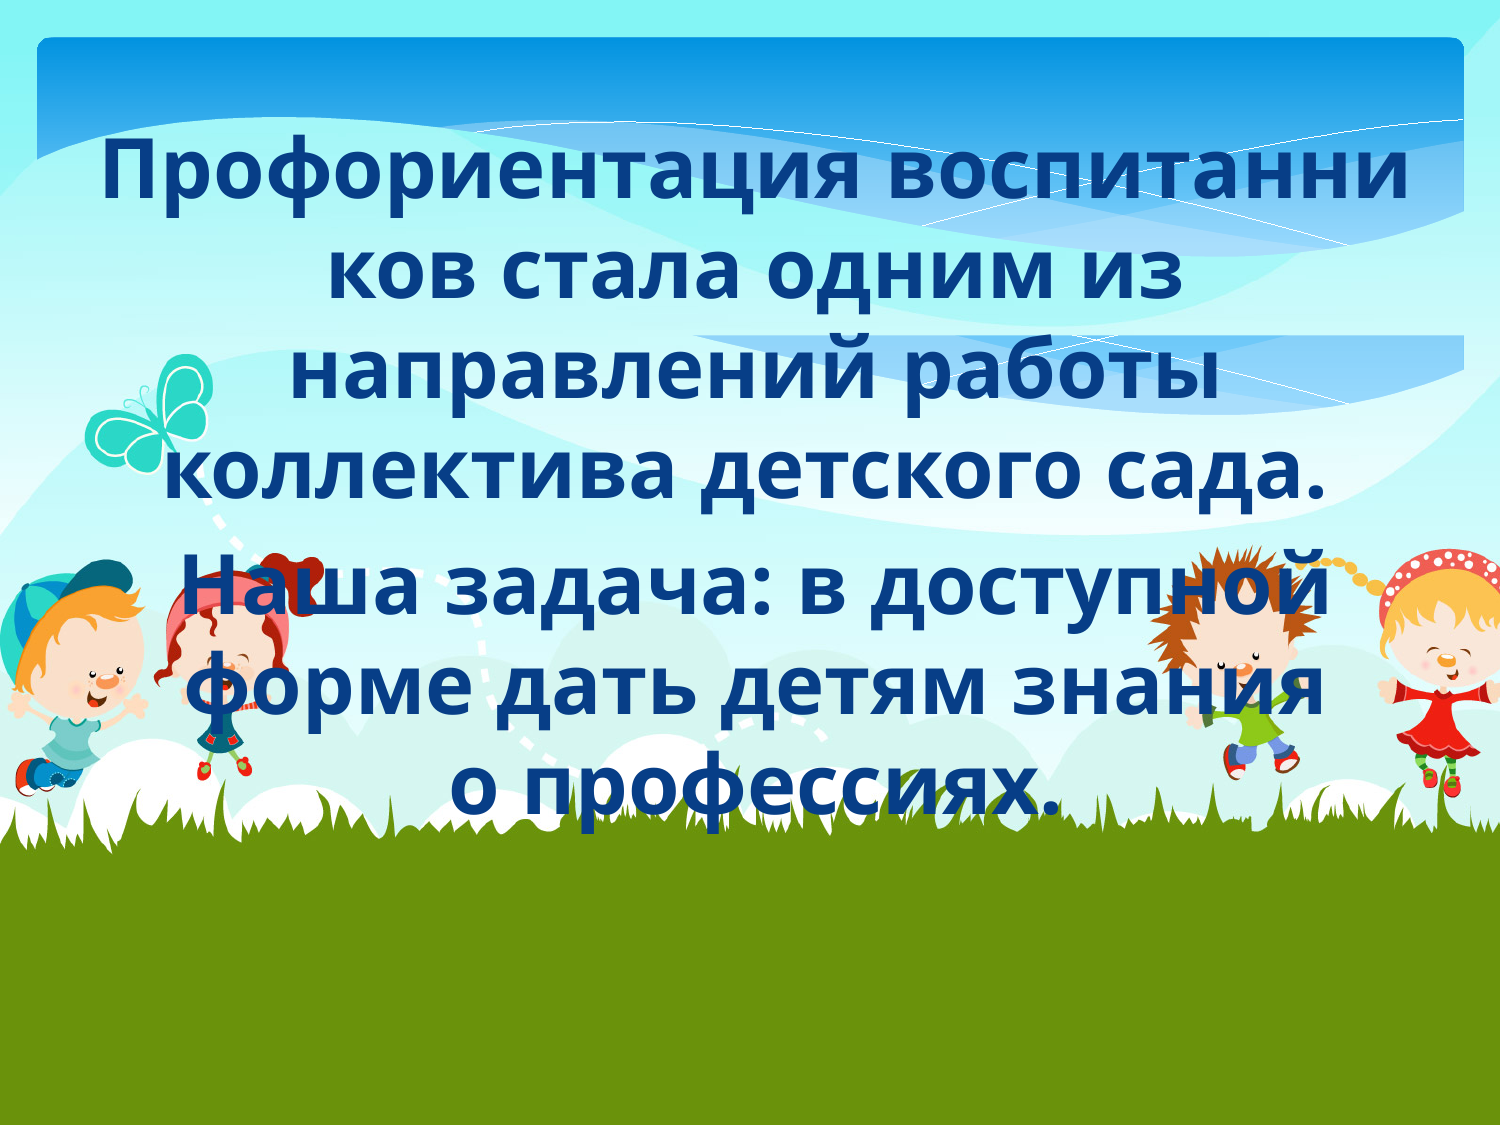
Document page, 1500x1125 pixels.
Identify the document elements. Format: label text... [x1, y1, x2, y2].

picture [0, 0, 1500, 1125]
text_box Профориентация воспитанников стала одним из направлений работы коллектива детского сада. Наша задача: в доступной форме дать детям знания о профессиях. [76, 30, 1436, 839]
